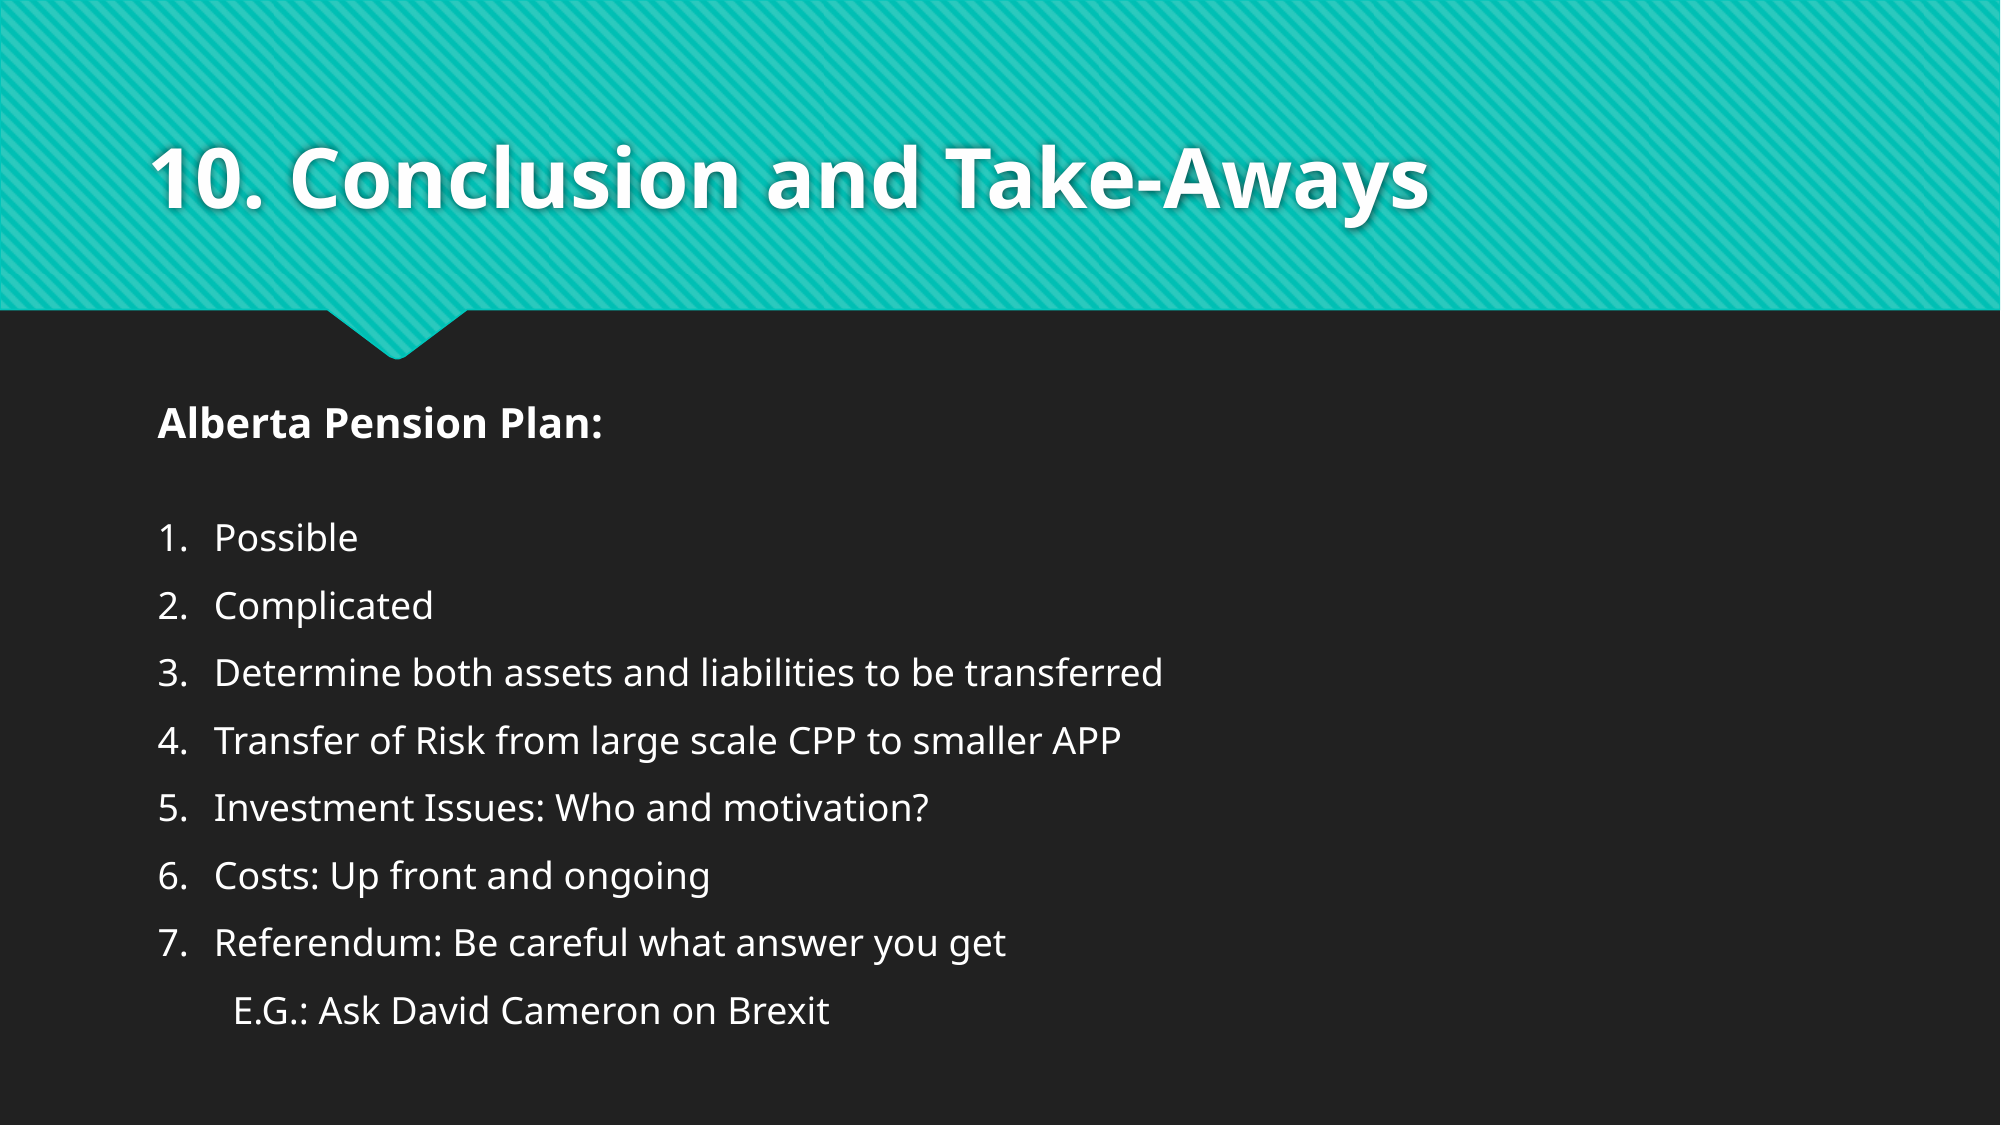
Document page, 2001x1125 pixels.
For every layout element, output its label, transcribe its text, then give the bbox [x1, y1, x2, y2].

text_box Alberta Pension Plan: Possible Complicated Determine both assets and liabilities to be transferred Transfer of Risk from large scale CPP to smaller APP Investment Issues: Who and motivation? Costs: Up front and ongoing Referendum: Be careful what answer you get E.G.: Ask David Cameron on Brexit [142, 389, 1693, 1039]
title 10. Conclusion and Take-Aways [132, 73, 1868, 233]
